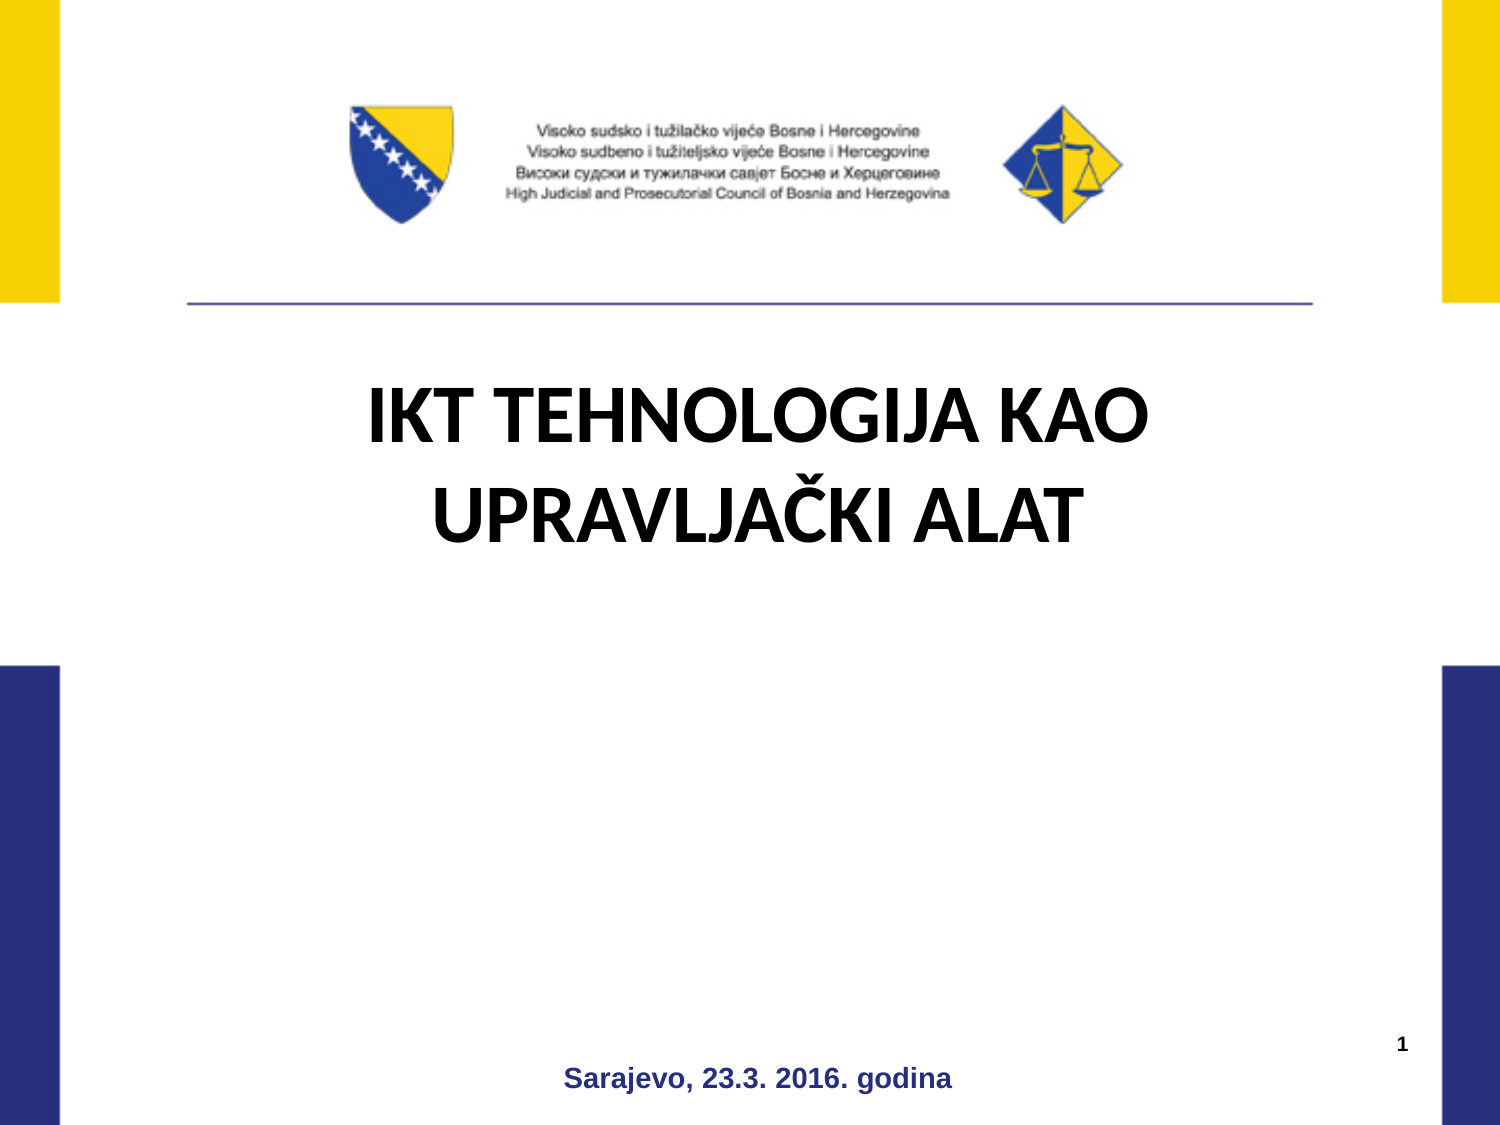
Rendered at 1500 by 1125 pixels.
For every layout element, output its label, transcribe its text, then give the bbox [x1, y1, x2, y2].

picture [0, 0, 1500, 1125]
title IKT TEHNOLOGIJA KAO UPRAVLJAČKI ALAT Sarajevo, 23.3. 2016. godina [114, 503, 1402, 750]
